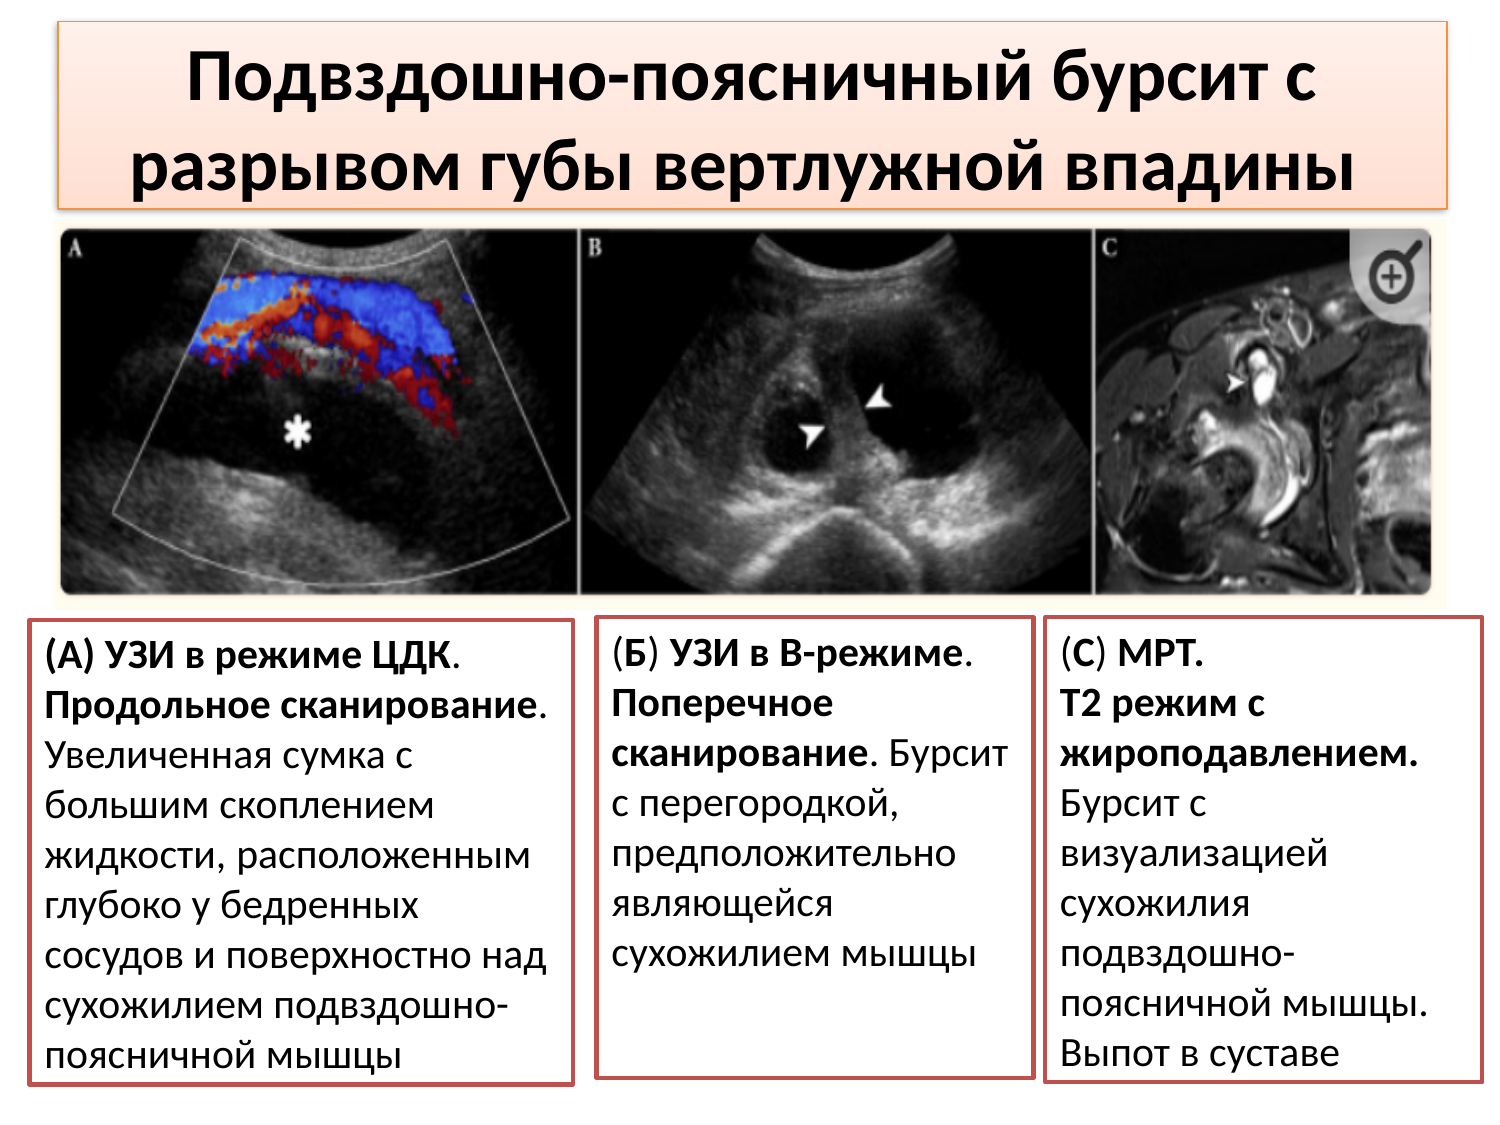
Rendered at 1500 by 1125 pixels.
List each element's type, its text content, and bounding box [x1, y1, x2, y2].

title Подвздошно-поясничный бурсит с разрывом губы вертлужной впадины [57, 21, 1448, 210]
picture [52, 219, 1448, 610]
list (А) УЗИ в режиме ЦДК. Продольное сканирование. Увеличенная сумка с большим скоплением жидкости, расположенным глубоко у бедренных сосудов и поверхностно над сухожилием подвздошно-поясничной мышцы [27, 618, 575, 1087]
text_box (Б) УЗИ в В-режиме. Поперечное сканирование. Бурсит с перегородкой, предположительно являющейся сухожилием мышцы [594, 618, 1036, 1080]
text_box (C) МРТ. T2 режим с жироподавлением. Бурсит с визуализацией сухожилия подвздошно-поясничной мышцы. Выпот в суставе [1043, 615, 1484, 1084]
